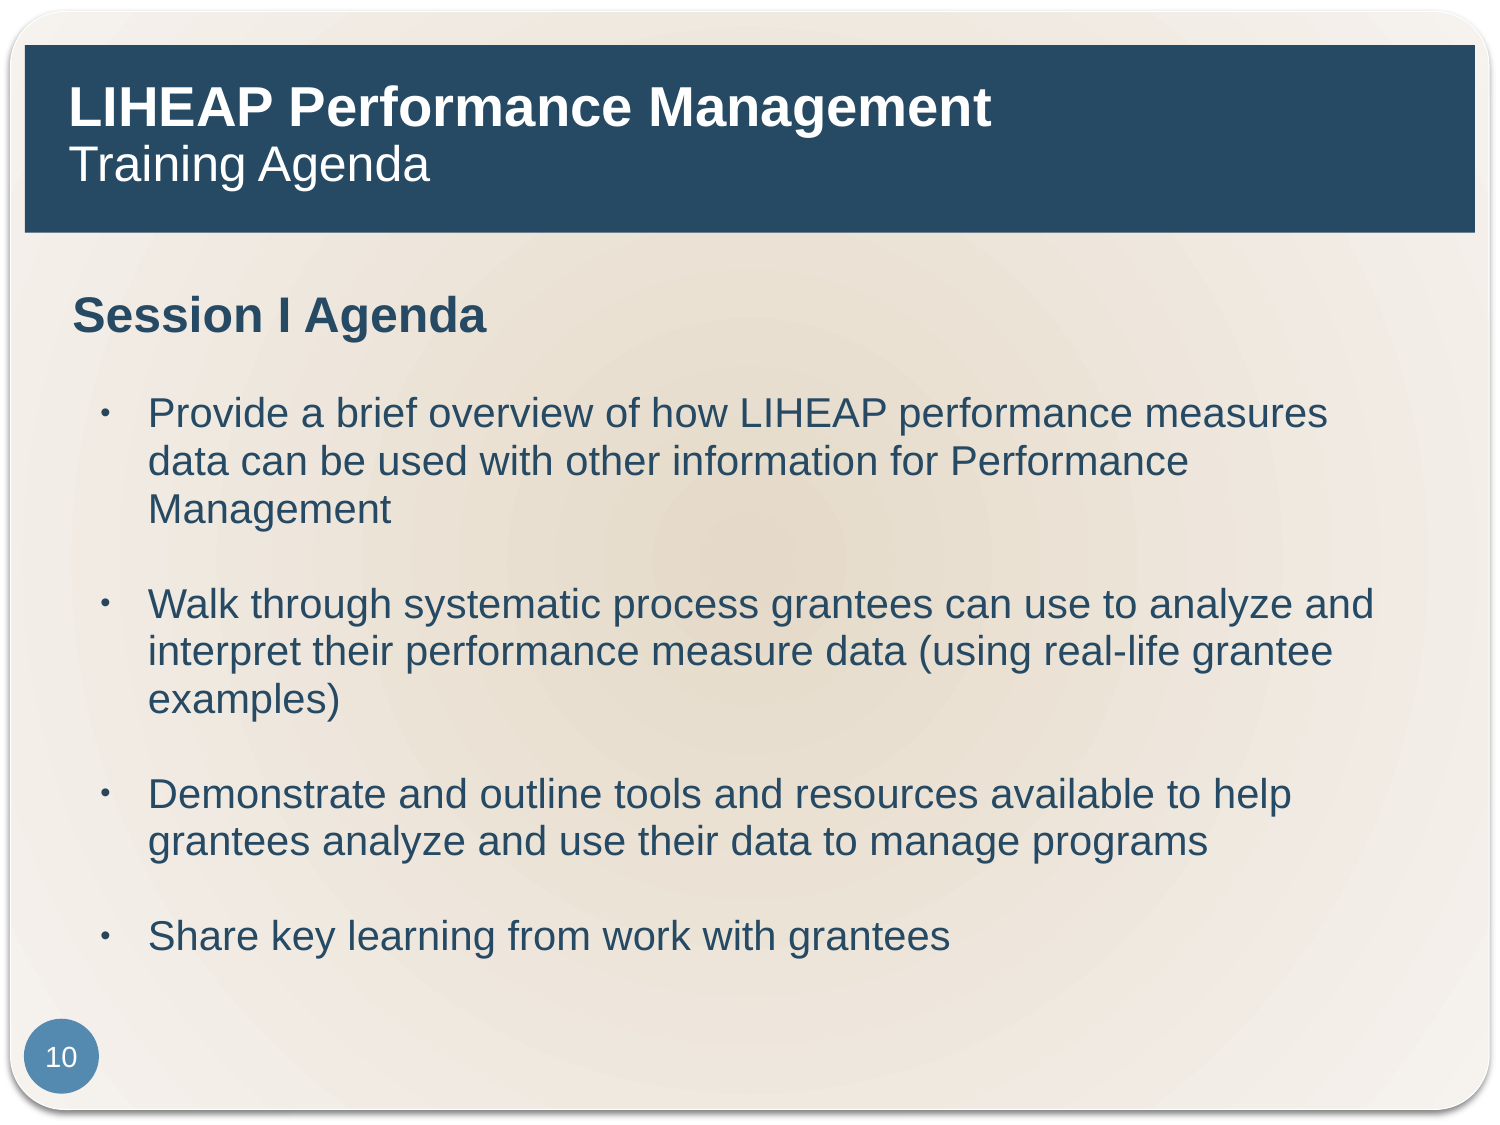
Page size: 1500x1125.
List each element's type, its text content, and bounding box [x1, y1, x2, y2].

title LIHEAP Performance Management Training Agenda [24, 45, 1475, 233]
list Session I Agenda Provide a brief overview of how LIHEAP performance measures data can be used with other information for Performance Management Walk through systematic process grantees can use to analyze and interpret their performance measure data (using real-life grantee examples) Demonstrate and outline tools and resources available to help grantees analyze and use their data to manage programs Share key learning from work with grantees [57, 275, 1433, 1025]
slide_number 10 [23, 1018, 99, 1094]
